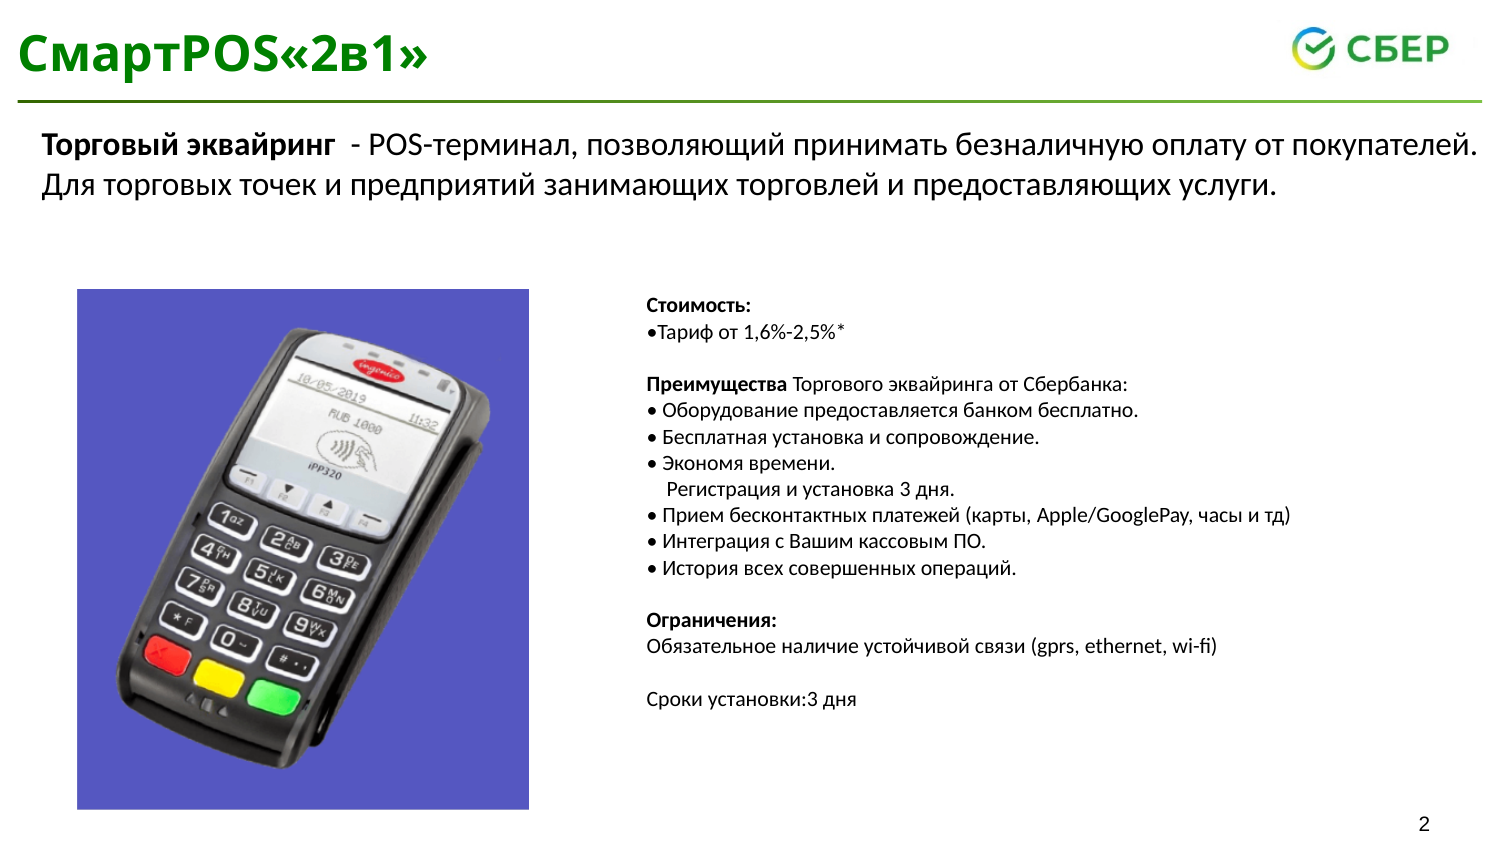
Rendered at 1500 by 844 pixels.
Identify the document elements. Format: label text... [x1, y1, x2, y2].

text_box Стоимость: •Тариф от 1,6%-2,5%* Преимущества Торгового эквайринга от Сбербанка: • Оборудование предоставляется банком бесплатно. • Бесплатная установка и сопровождение. • Экономя времени. Регистрация и установка 3 дня. • Прием бесконтактных платежей (карты, Apple/GooglePay, часы и тд) • Интеграция с Вашим кассовым ПО. • История всех совершенных операций. Ограничения: Обязательное наличие устойчивой связи (gprs, ethernet, wi-fi) Сроки установки:3 дня [631, 283, 1500, 718]
title СмартPOS«2в1» [17, 14, 1318, 98]
picture [76, 289, 529, 812]
picture [1318, 20, 1478, 81]
text_box Торговый эквайринг - POS-терминал, позволяющий принимать безналичную оплату от покупателей. Для торговых точек и предприятий занимающих торговлей и предоставляющих услуги. [26, 114, 1500, 210]
